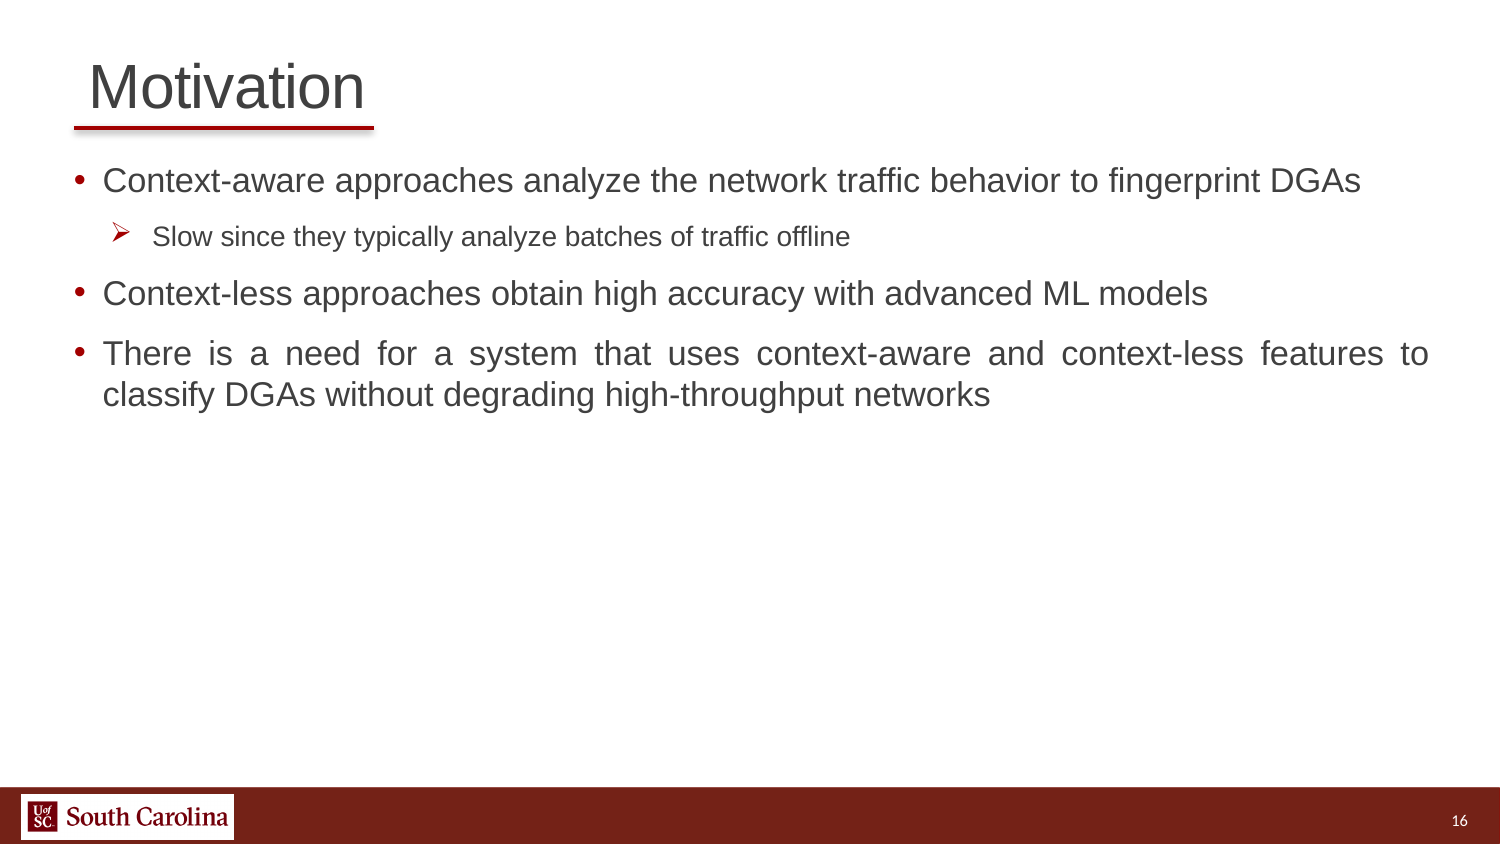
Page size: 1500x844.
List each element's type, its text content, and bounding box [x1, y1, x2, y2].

title Motivation [74, 22, 1500, 129]
text_box Context-aware approaches analyze the network traffic behavior to fingerprint DGAs Slow since they typically analyze batches of traffic offline Context-less approaches obtain high accuracy with advanced ML models There is a need for a system that uses context-aware and context-less features to classify DGAs without degrading high-throughput networks [73, 153, 1430, 731]
picture [21, 794, 234, 841]
slide_number 16 [1321, 797, 1483, 843]
